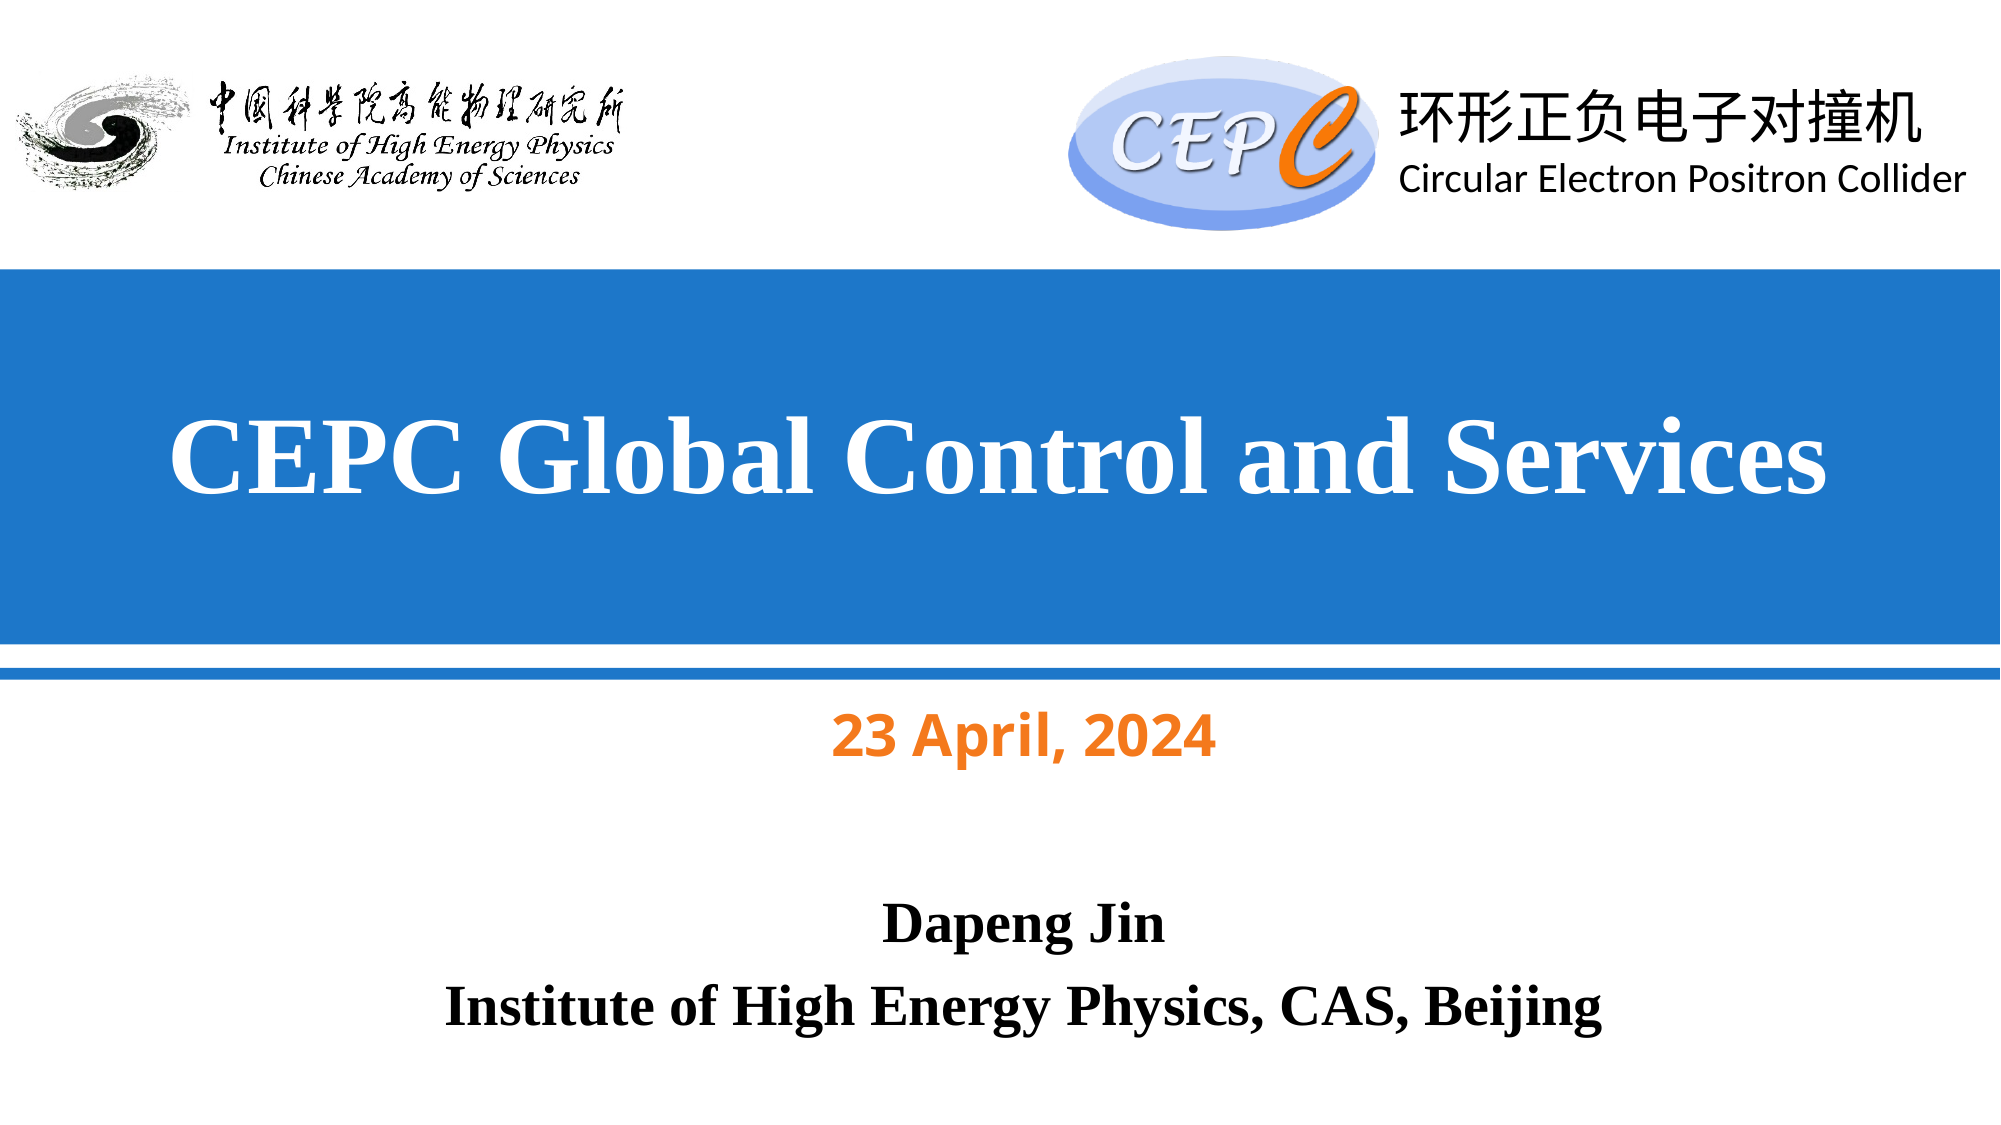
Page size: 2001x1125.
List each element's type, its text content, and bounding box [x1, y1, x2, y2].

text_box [1061, 46, 1986, 237]
picture [15, 71, 634, 192]
text_box 23 April, 2024 [325, 690, 1723, 776]
subtitle Dapeng Jin Institute of High Energy Physics, CAS, Beijing [419, 842, 1629, 1077]
title CEPC Global Control and Services [60, 375, 1938, 625]
